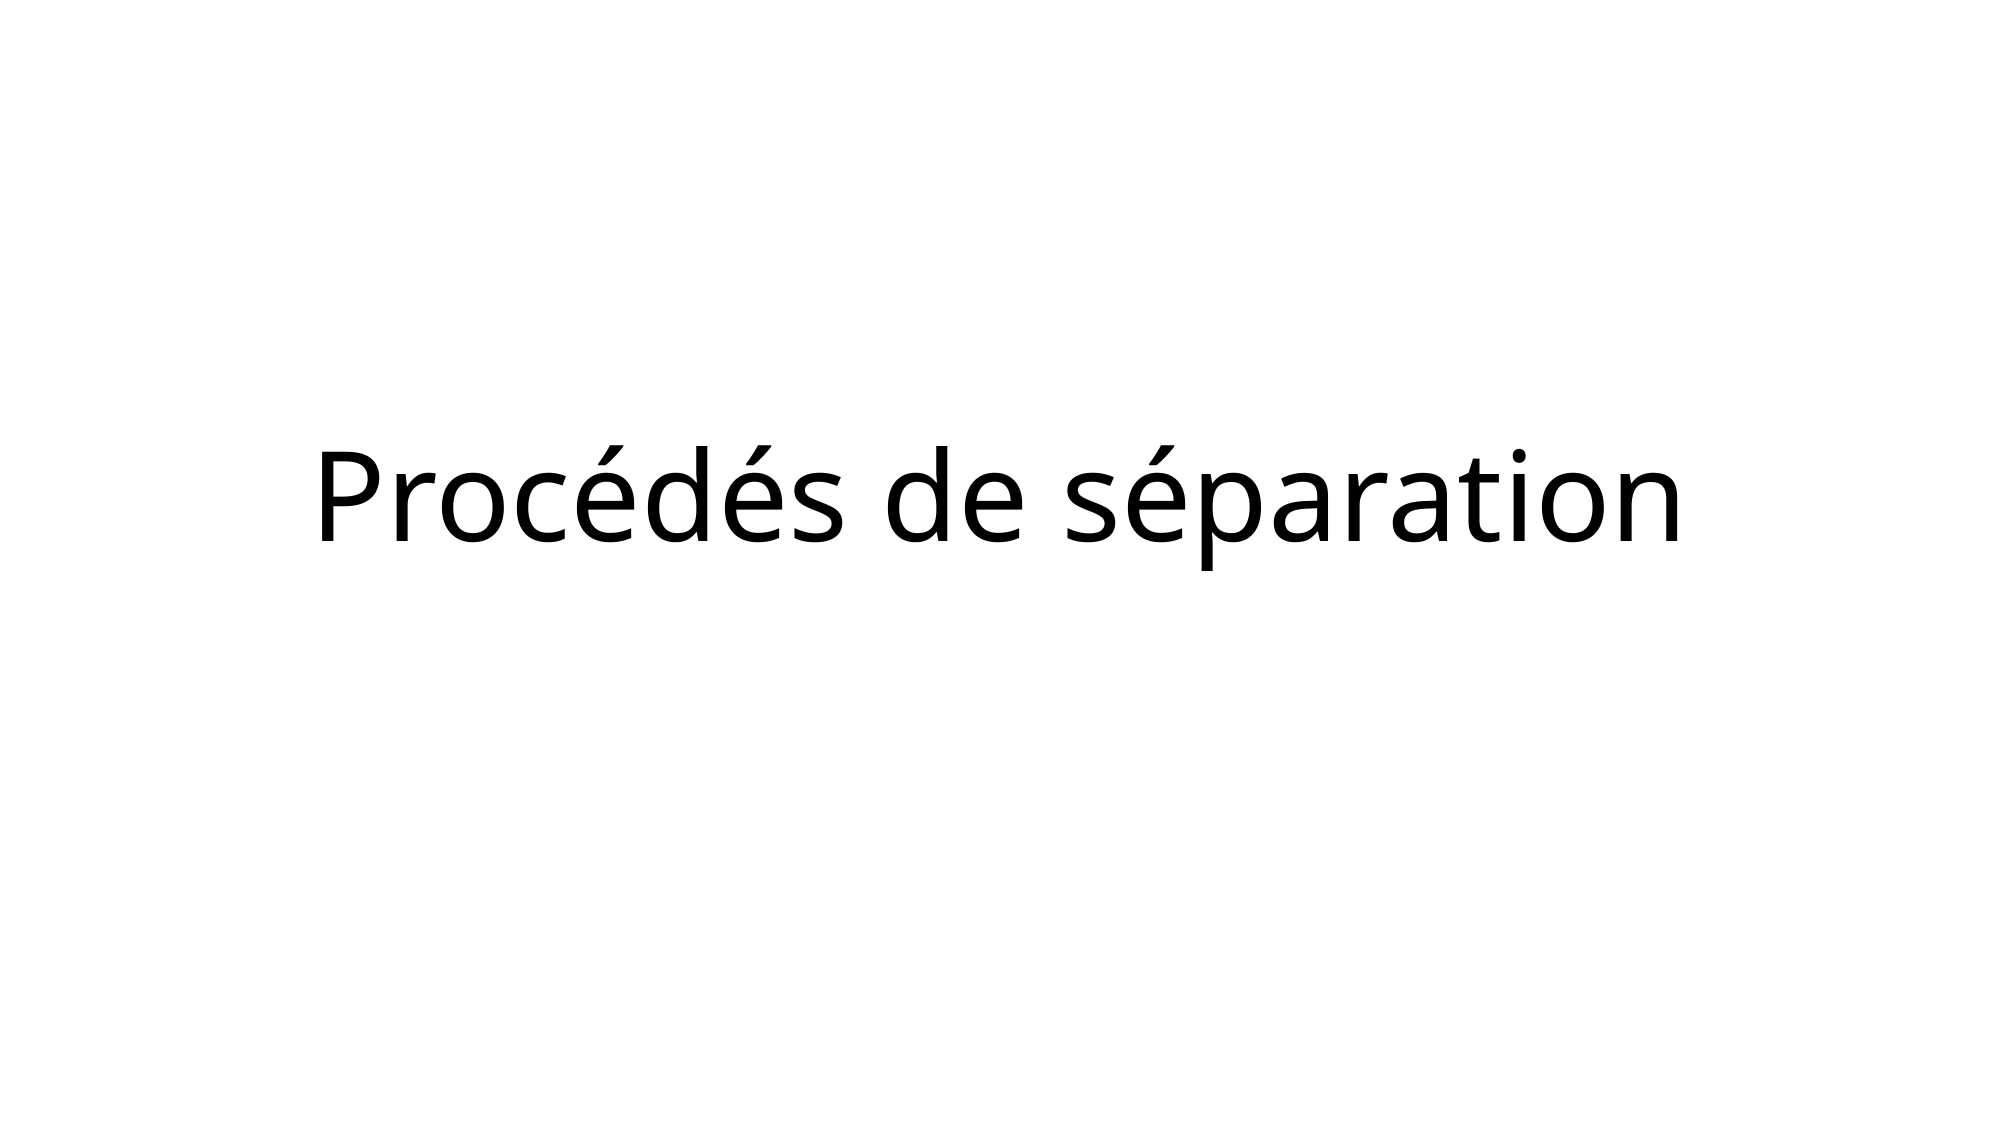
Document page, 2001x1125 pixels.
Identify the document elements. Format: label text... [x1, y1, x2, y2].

title Procédés de séparation [249, 184, 1750, 576]
